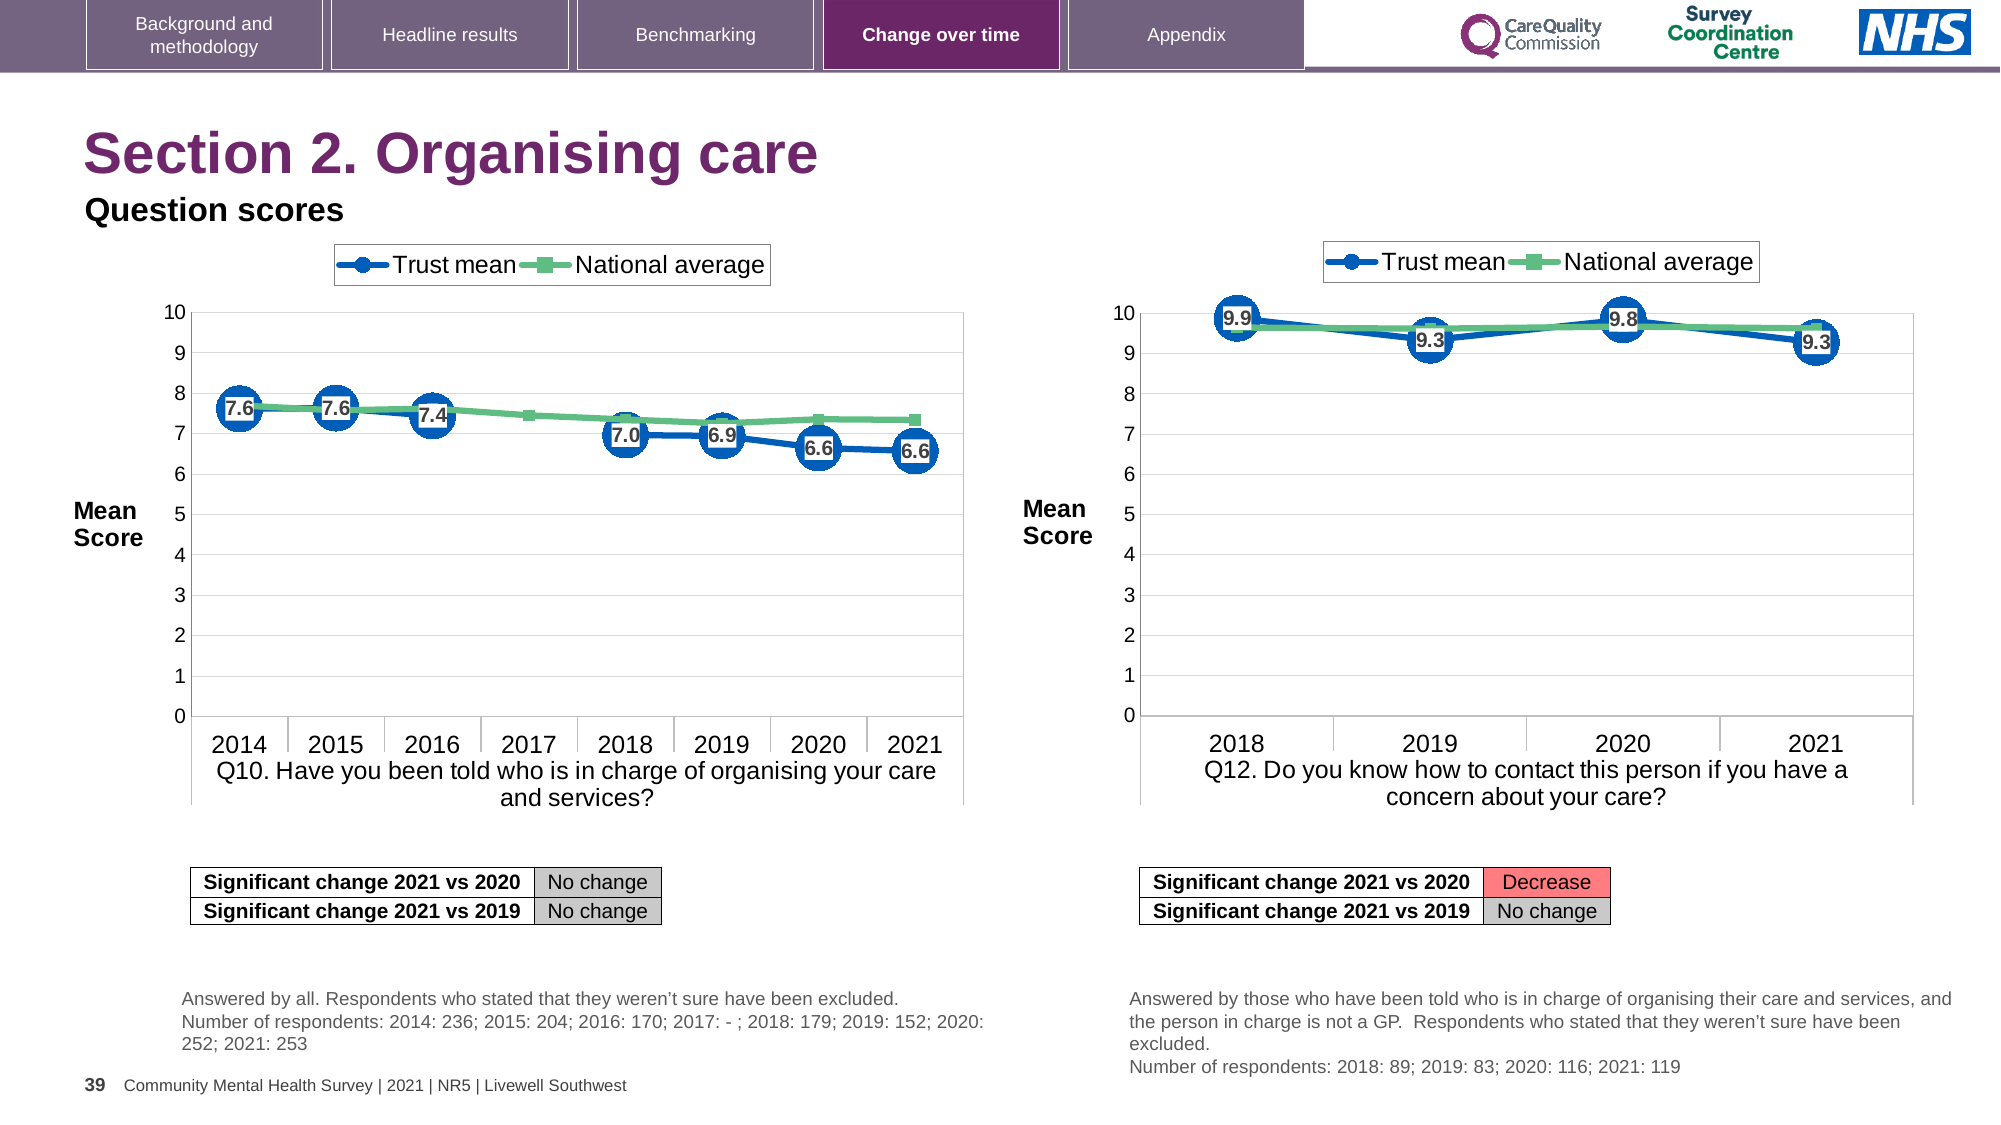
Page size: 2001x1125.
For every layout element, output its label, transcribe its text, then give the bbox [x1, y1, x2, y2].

picture [1460, 13, 1602, 59]
text_box Answered by those who have been told who is in charge of organising their care and services, and the person in charge is not a GP. Respondents who stated that they weren’t sure have been excluded. Number of respondents: 2018: 89; 2019: 83; 2020: 116; 2021: 119 [1114, 979, 1994, 1107]
table_header No change [535, 868, 661, 897]
text_box 39 [84, 1065, 122, 1125]
table_header Significant change 2021 vs 2020 [191, 868, 534, 897]
table_header Decrease [1484, 868, 1610, 897]
text_box Question scores [84, 185, 1864, 229]
picture [1859, 9, 1971, 55]
table_cell No change [535, 898, 661, 924]
chart [1018, 237, 1916, 858]
picture [1666, 3, 1794, 61]
chart [68, 240, 966, 858]
text_box Answered by all. Respondents who stated that they weren’t sure have been excluded. Number of respondents: 2014: 236; 2015: 204; 2016: 170; 2017: - ; 2018: 179; 2019: 152; 2020: 252; 2021: 253 [166, 979, 1031, 1085]
table_cell Significant change 2021 vs 2019 [1140, 898, 1483, 924]
table_cell No change [1484, 898, 1610, 924]
table_header Significant change 2021 vs 2020 [1140, 868, 1483, 897]
title Section 2. Organising care [68, 100, 1942, 209]
table_cell Significant change 2021 vs 2019 [191, 898, 534, 924]
